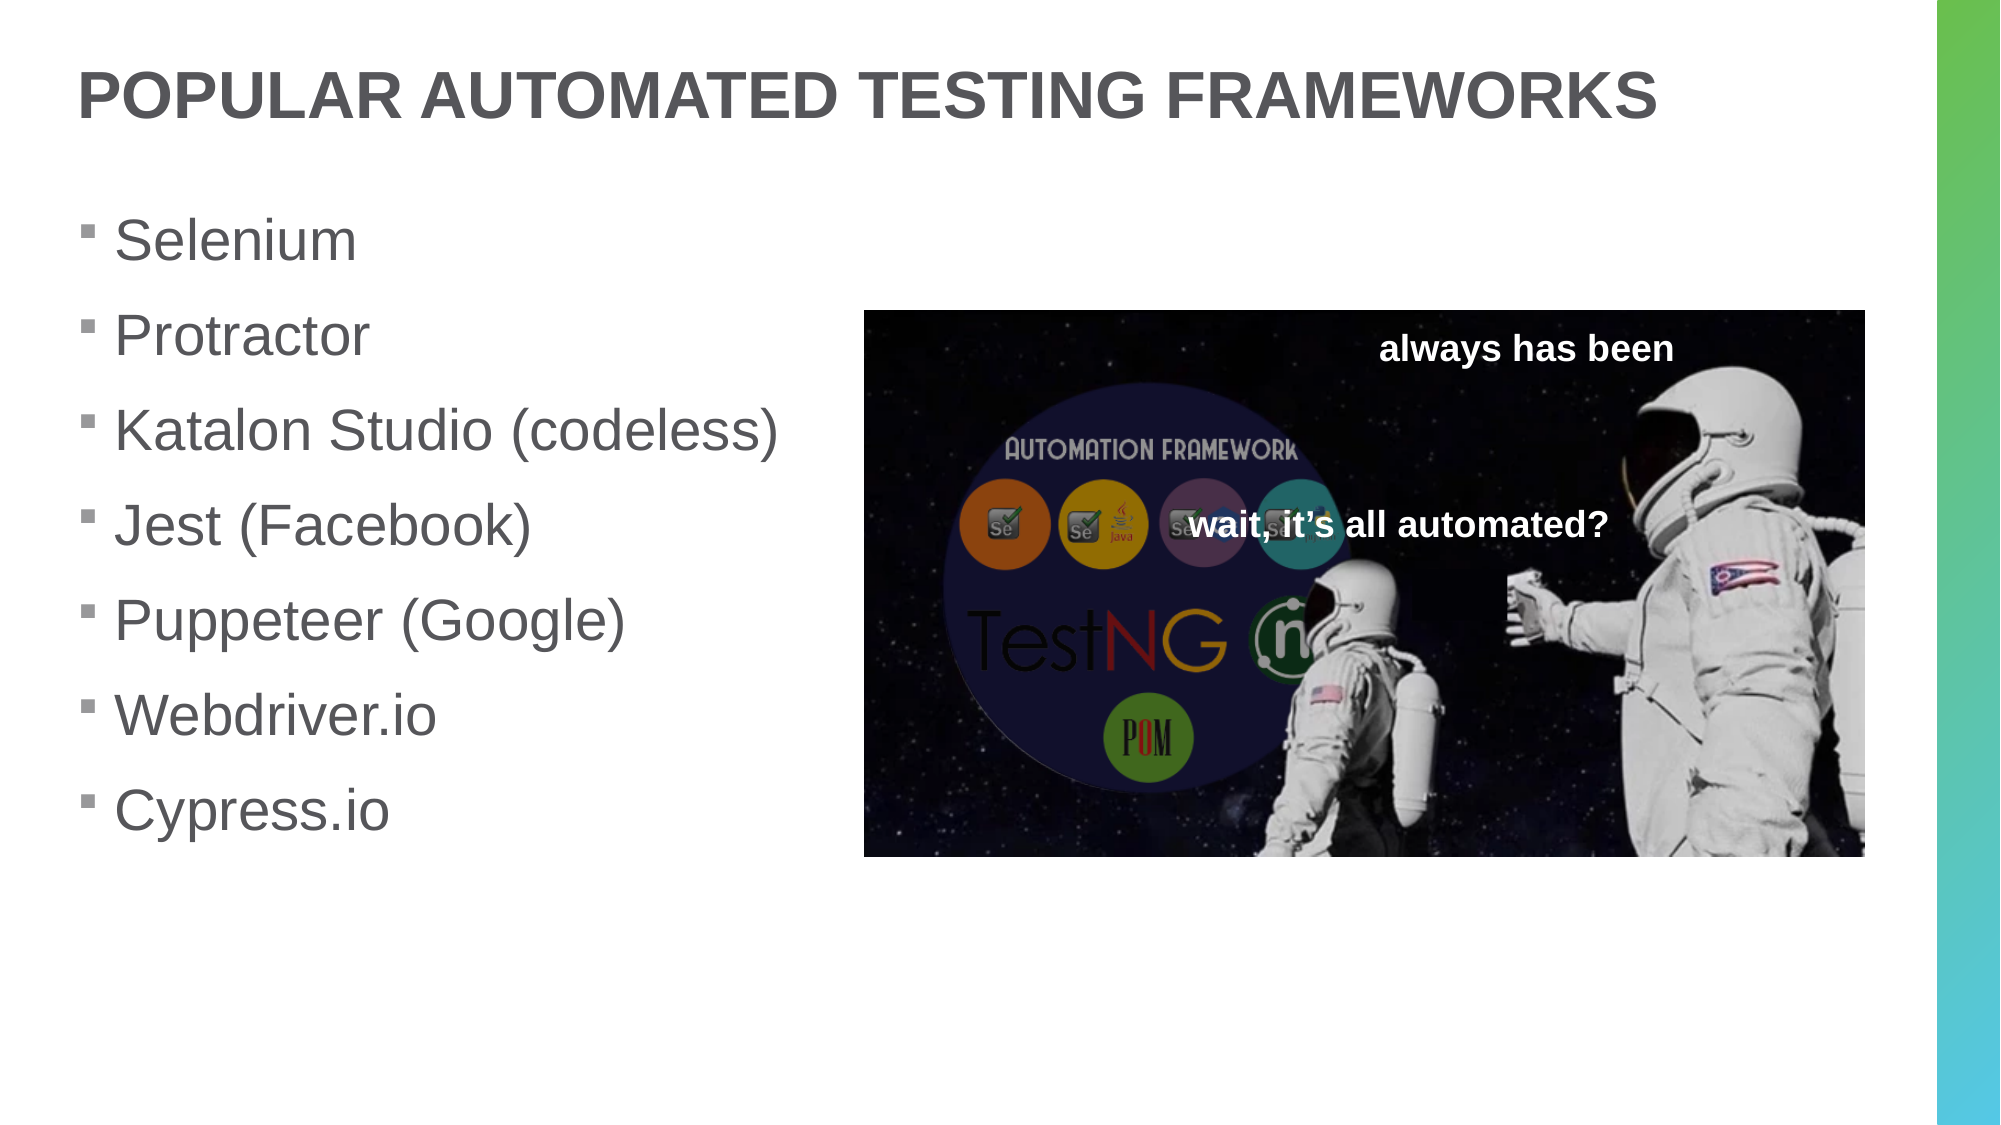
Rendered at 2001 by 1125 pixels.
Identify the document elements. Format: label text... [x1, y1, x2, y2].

picture [864, 310, 1865, 857]
title Popular automated testing frameworks [62, 37, 1938, 150]
list Selenium Protractor Katalon Studio (codeless) Jest (Facebook) Puppeteer (Google) Webdriver.io Cypress.io [62, 187, 1938, 1050]
